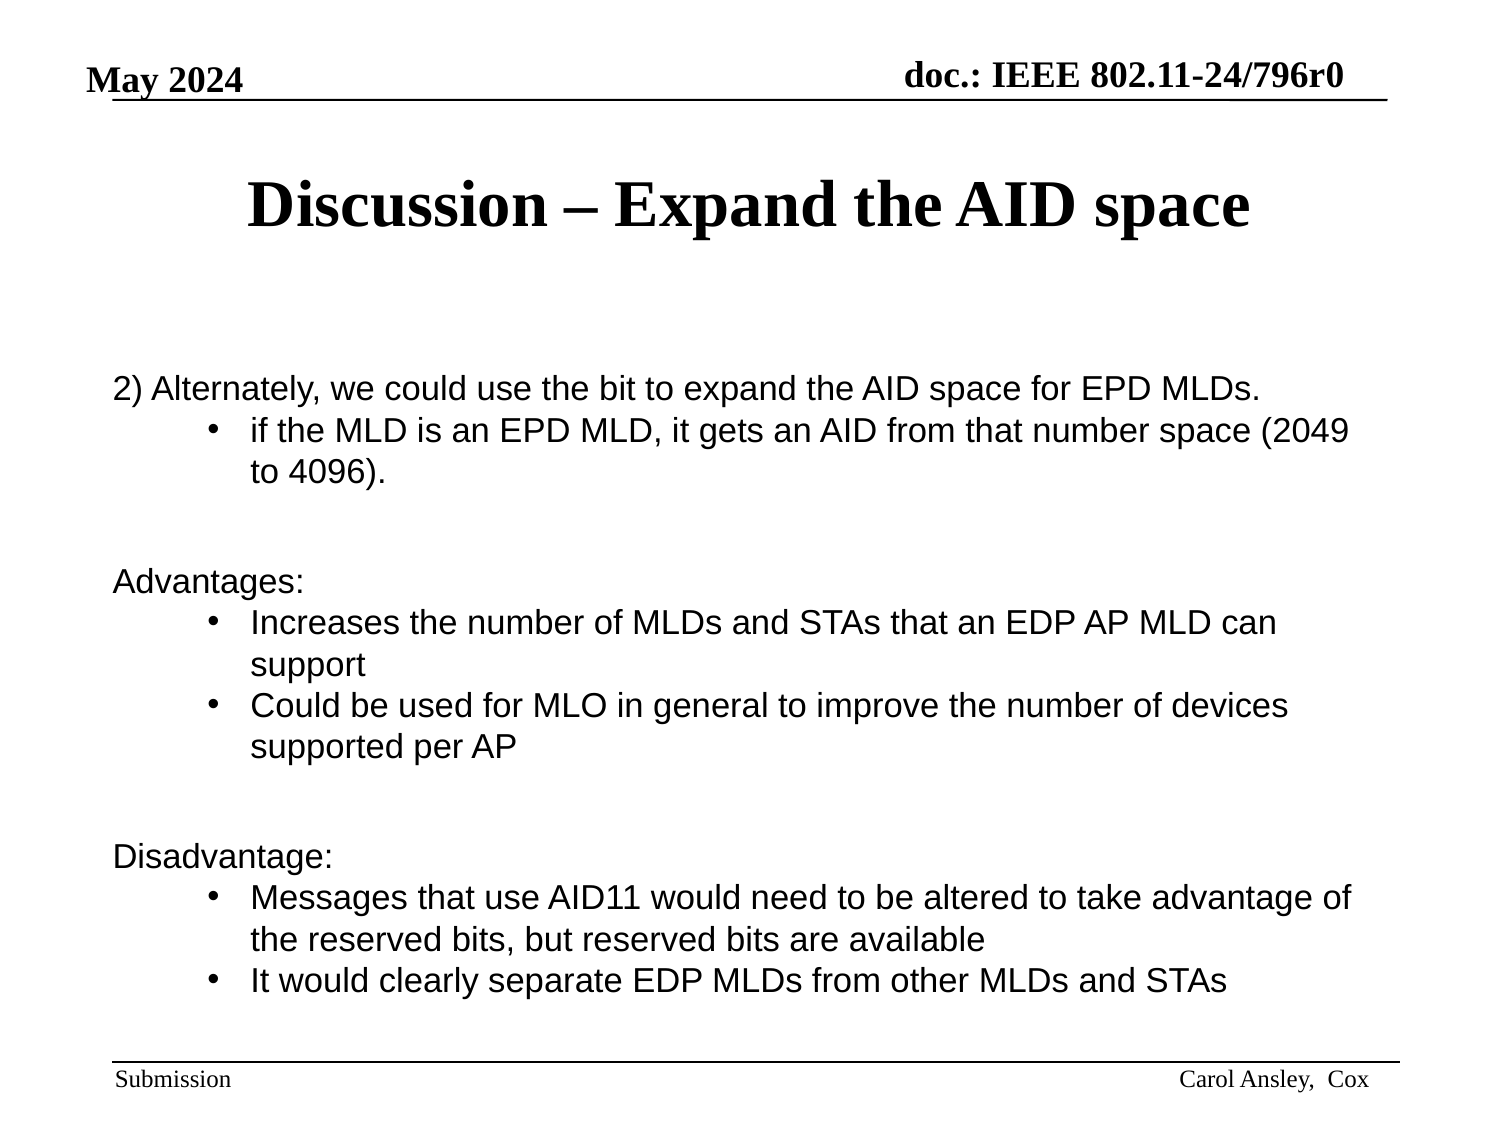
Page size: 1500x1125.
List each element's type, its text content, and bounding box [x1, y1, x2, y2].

list 2) Alternately, we could use the bit to expand the AID space for EPD MLDs. if the MLD is an EPD MLD, it gets an AID from that number space (2049 to 4096). Advantages: Increases the number of MLDs and STAs that an EDP AP MLD can support Could be used for MLO in general to improve the number of devices supported per AP Disadvantage: Messages that use AID11 would need to be altered to take advantage of the reserved bits, but reserved bits are available It would clearly separate EDP MLDs from other MLDs and STAs [111, 324, 1388, 1001]
title Discussion – Expand the AID space [111, 111, 1388, 288]
